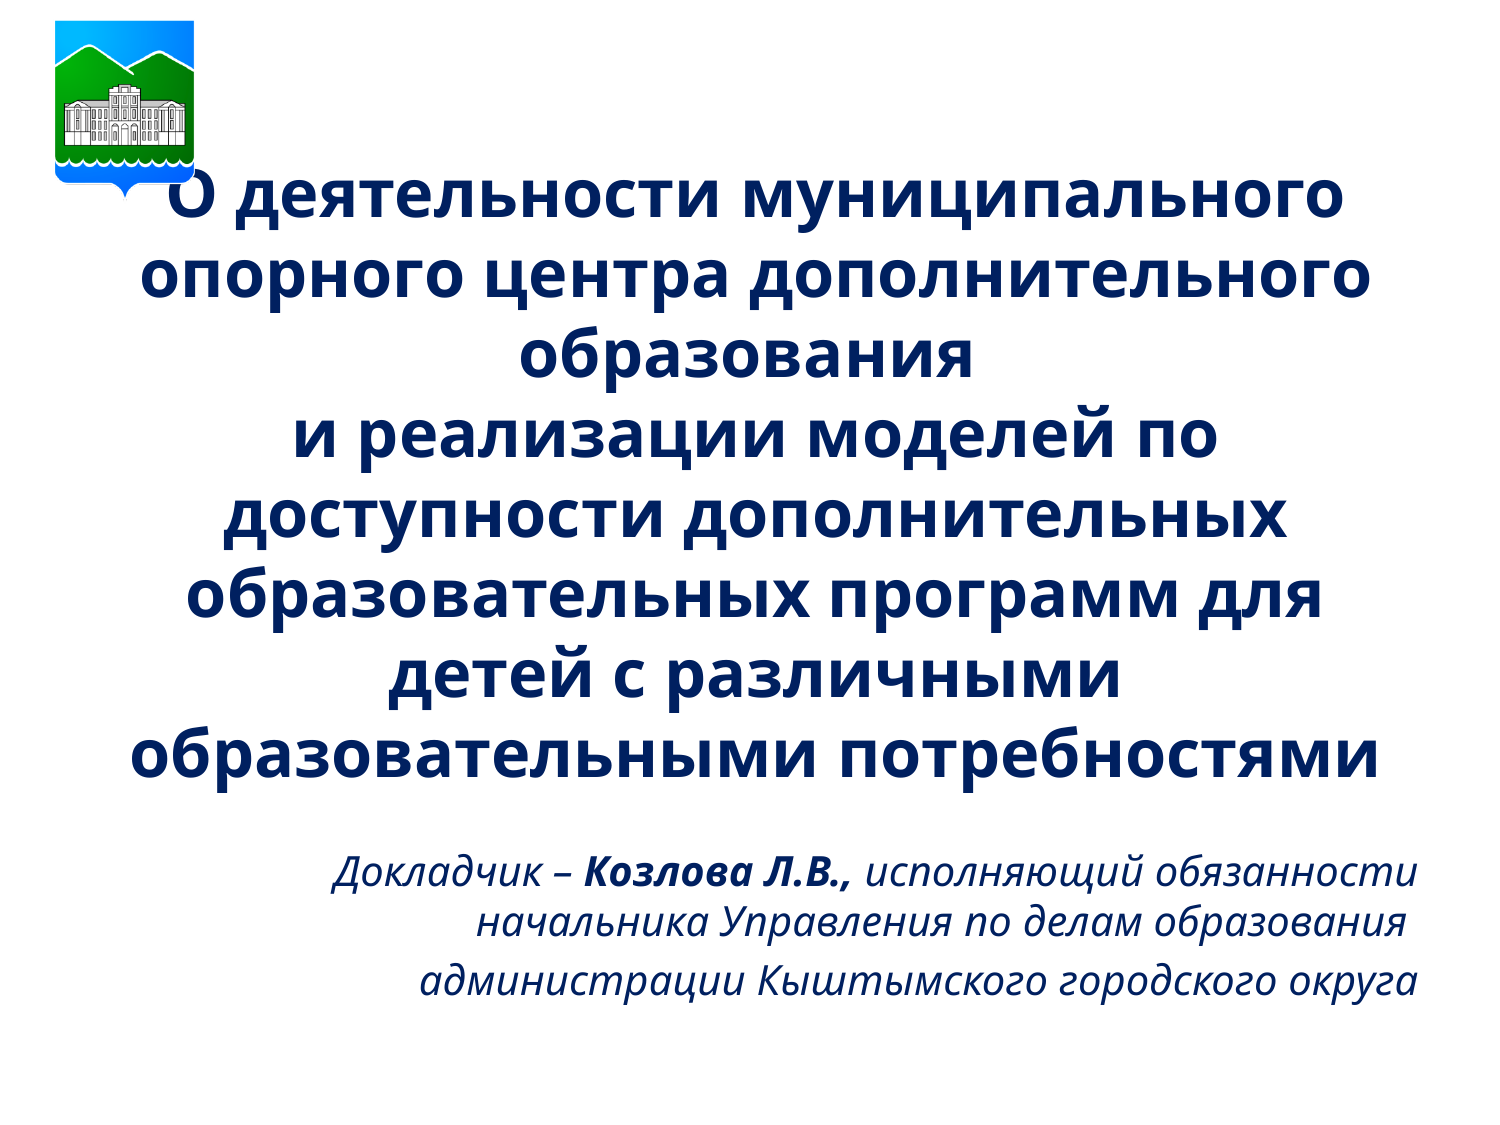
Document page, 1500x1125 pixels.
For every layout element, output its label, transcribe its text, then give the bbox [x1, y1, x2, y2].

subtitle Докладчик – Козлова Л.В., исполняющий обязанности начальника Управления по делам образования администрации Кыштымского городского округа [76, 837, 1434, 1035]
title О деятельности муниципального опорного центра дополнительного образования и реализации моделей по доступности дополнительных образовательных программ для детей с различными образовательными потребностями [64, 349, 1447, 591]
picture [52, 18, 195, 204]
